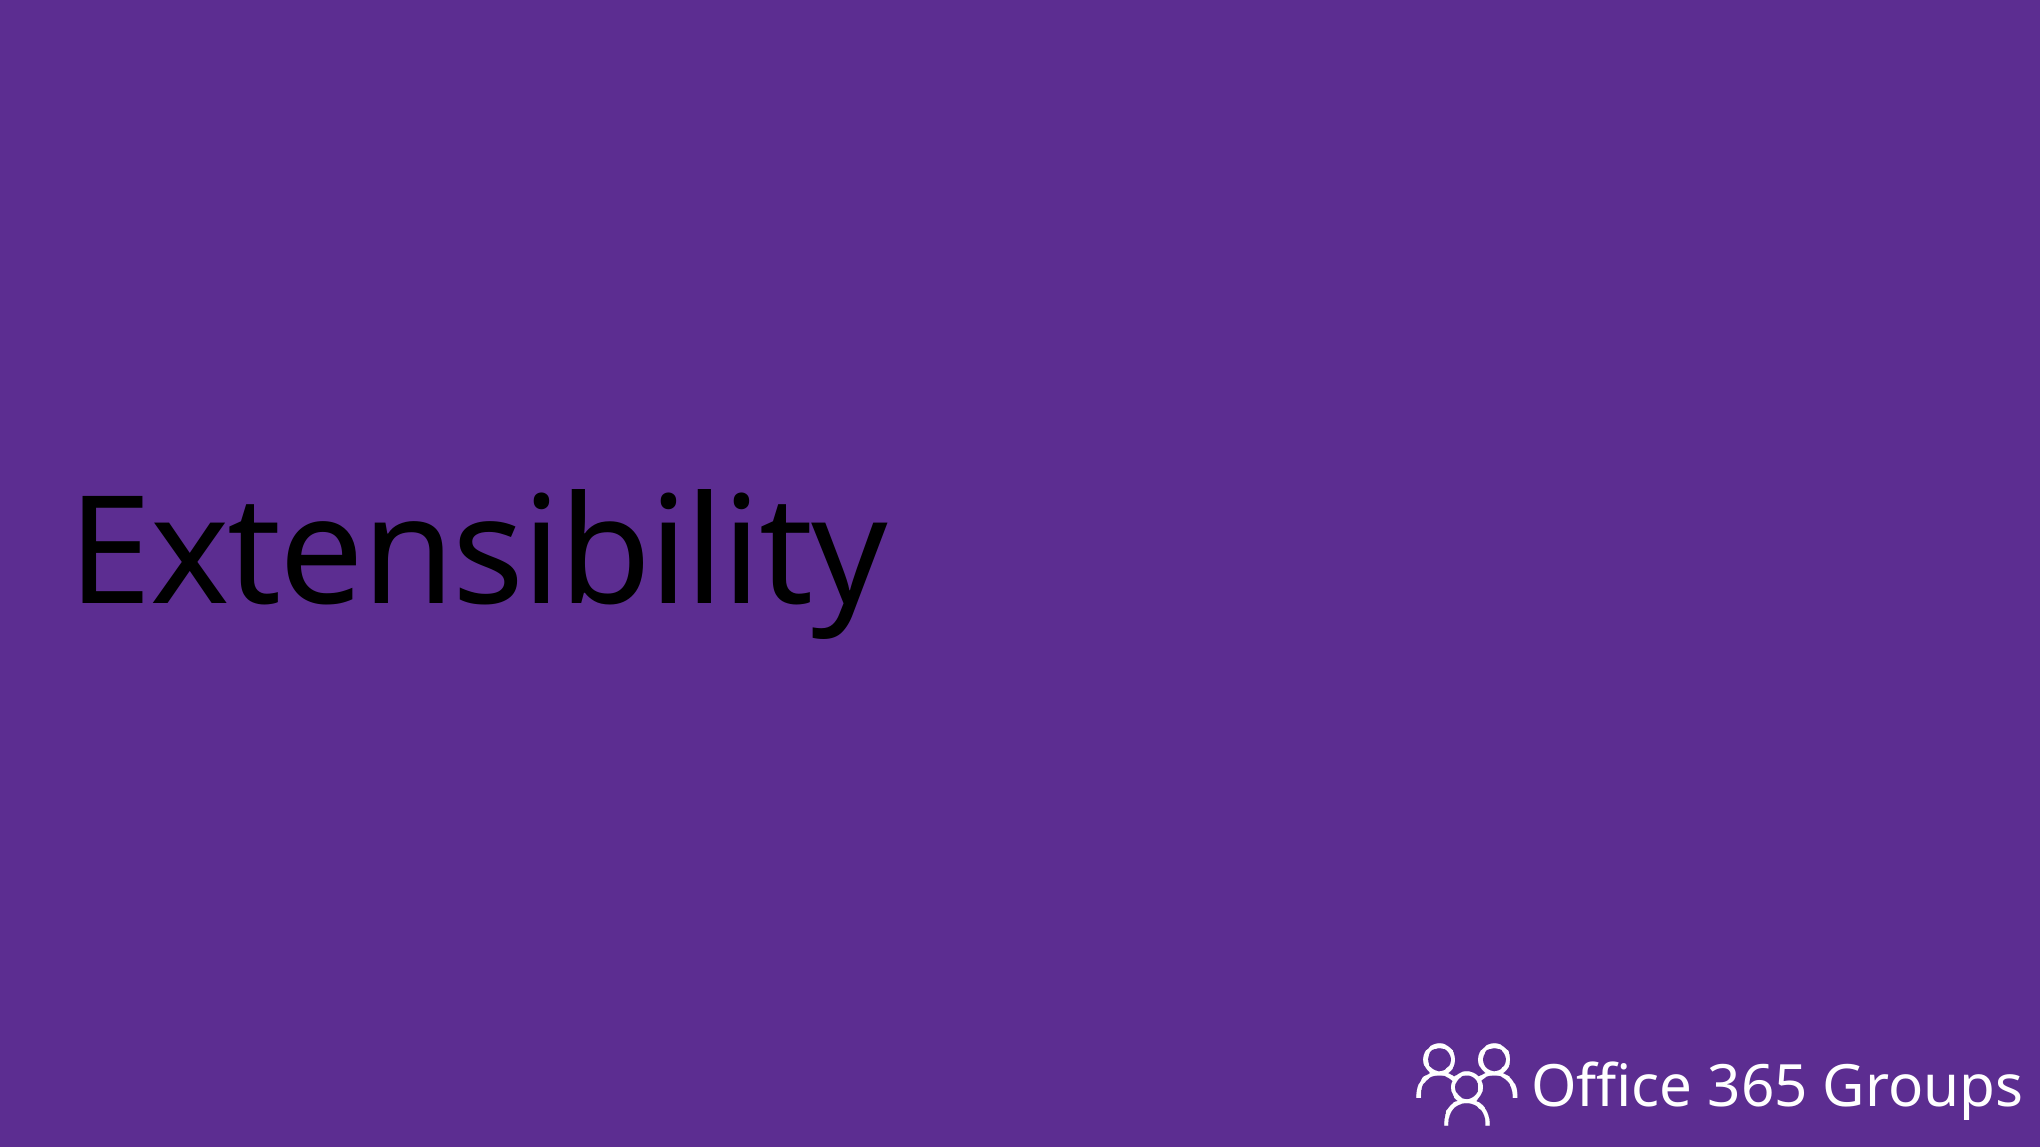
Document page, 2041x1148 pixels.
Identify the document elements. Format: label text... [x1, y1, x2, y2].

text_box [1413, 1040, 2028, 1128]
title Extensibility [45, 348, 1996, 543]
